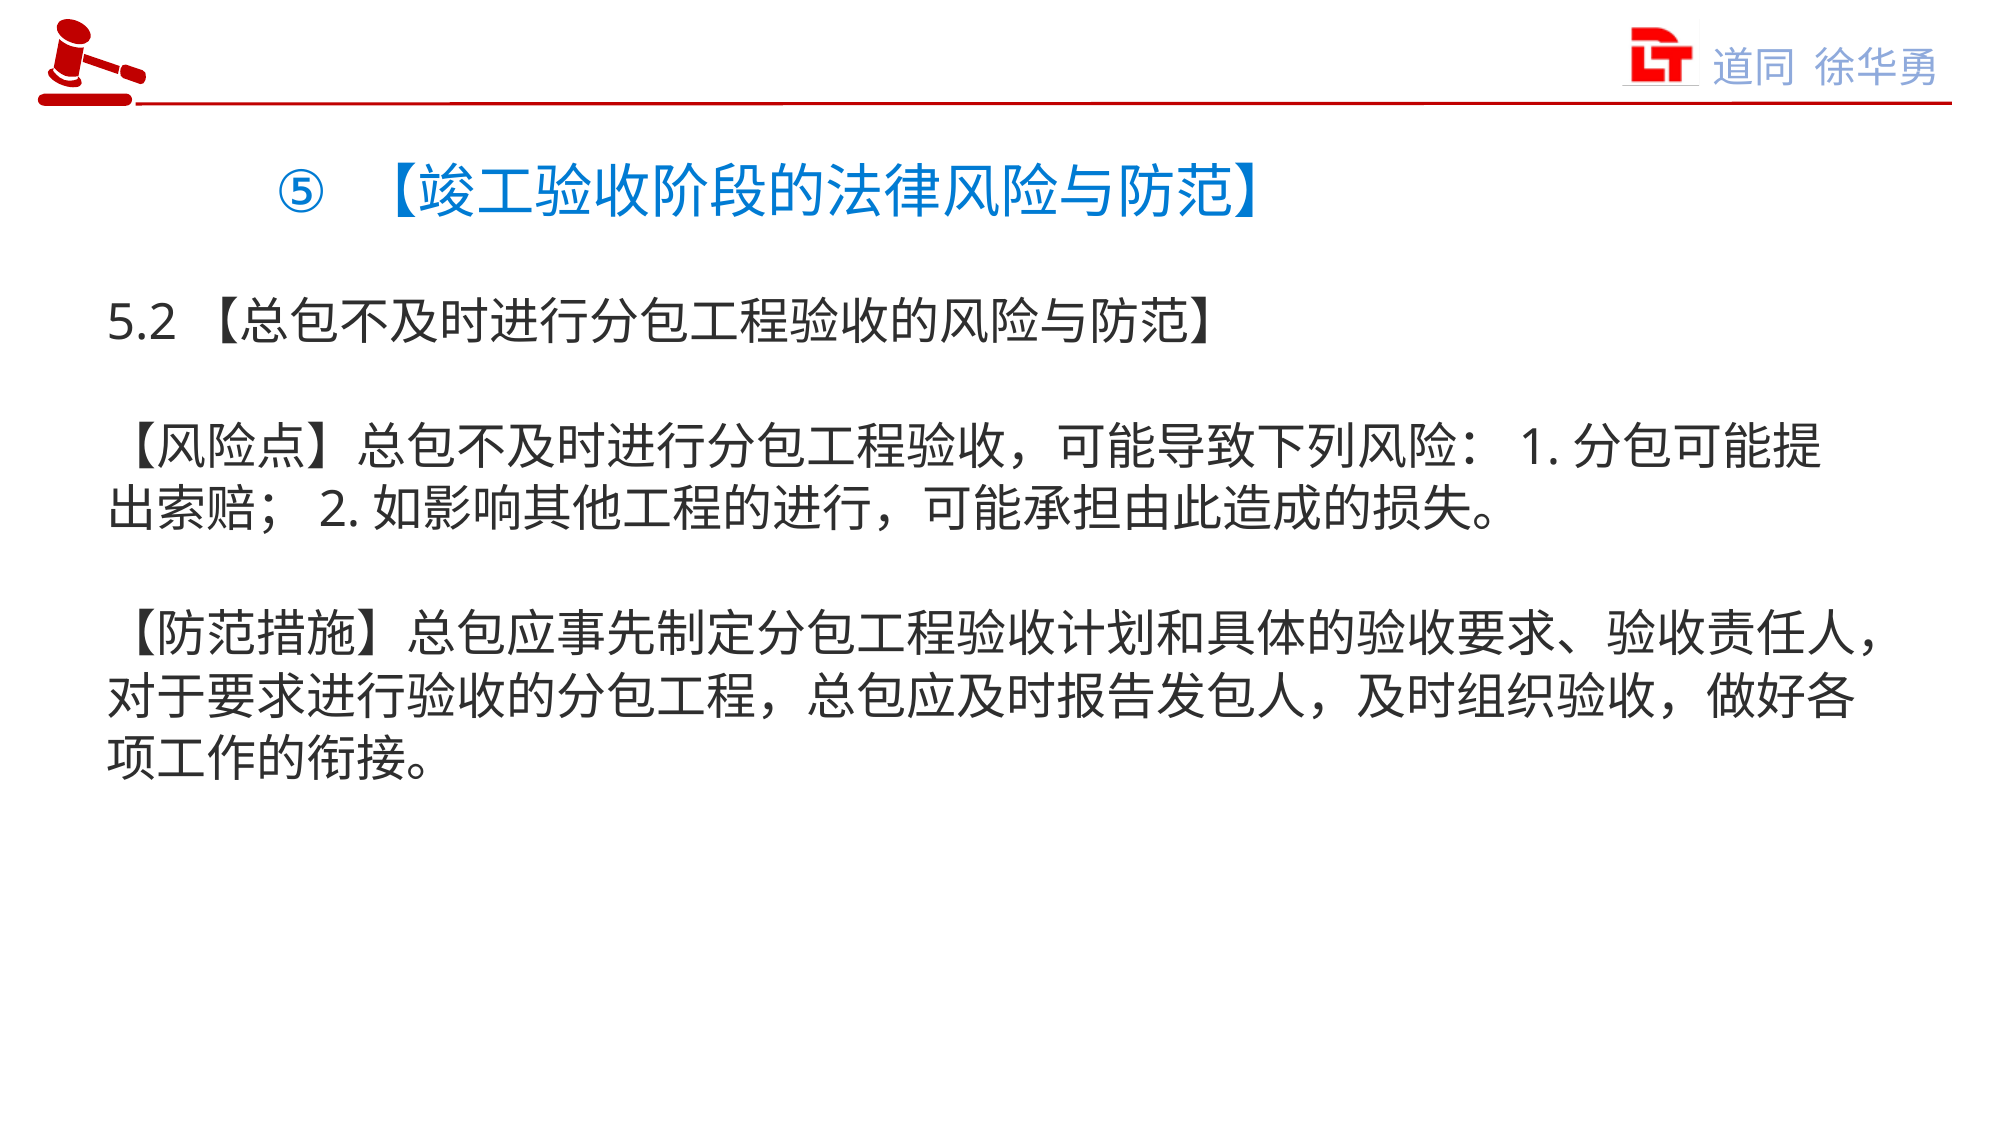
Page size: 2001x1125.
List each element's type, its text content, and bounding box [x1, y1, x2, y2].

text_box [37, 17, 1954, 106]
picture [1622, 19, 1699, 97]
text_box 【竣工验收阶段的法律风险与防范】 5.2【总包不及时进行分包工程验收的风险与防范】 【风险点】总包不及时进行分包工程验收，可能导致下列风险：1.分包可能提出索赔；2.如影响其他工程的进行，可能承担由此造成的损失。 【防范措施】总包应事先制定分包工程验收计划和具体的验收要求、验收责任人，对于要求进行验收的分包工程，总包应及时报告发包人，及时组织验收，做好各项工作的衔接。 [91, 154, 1872, 795]
